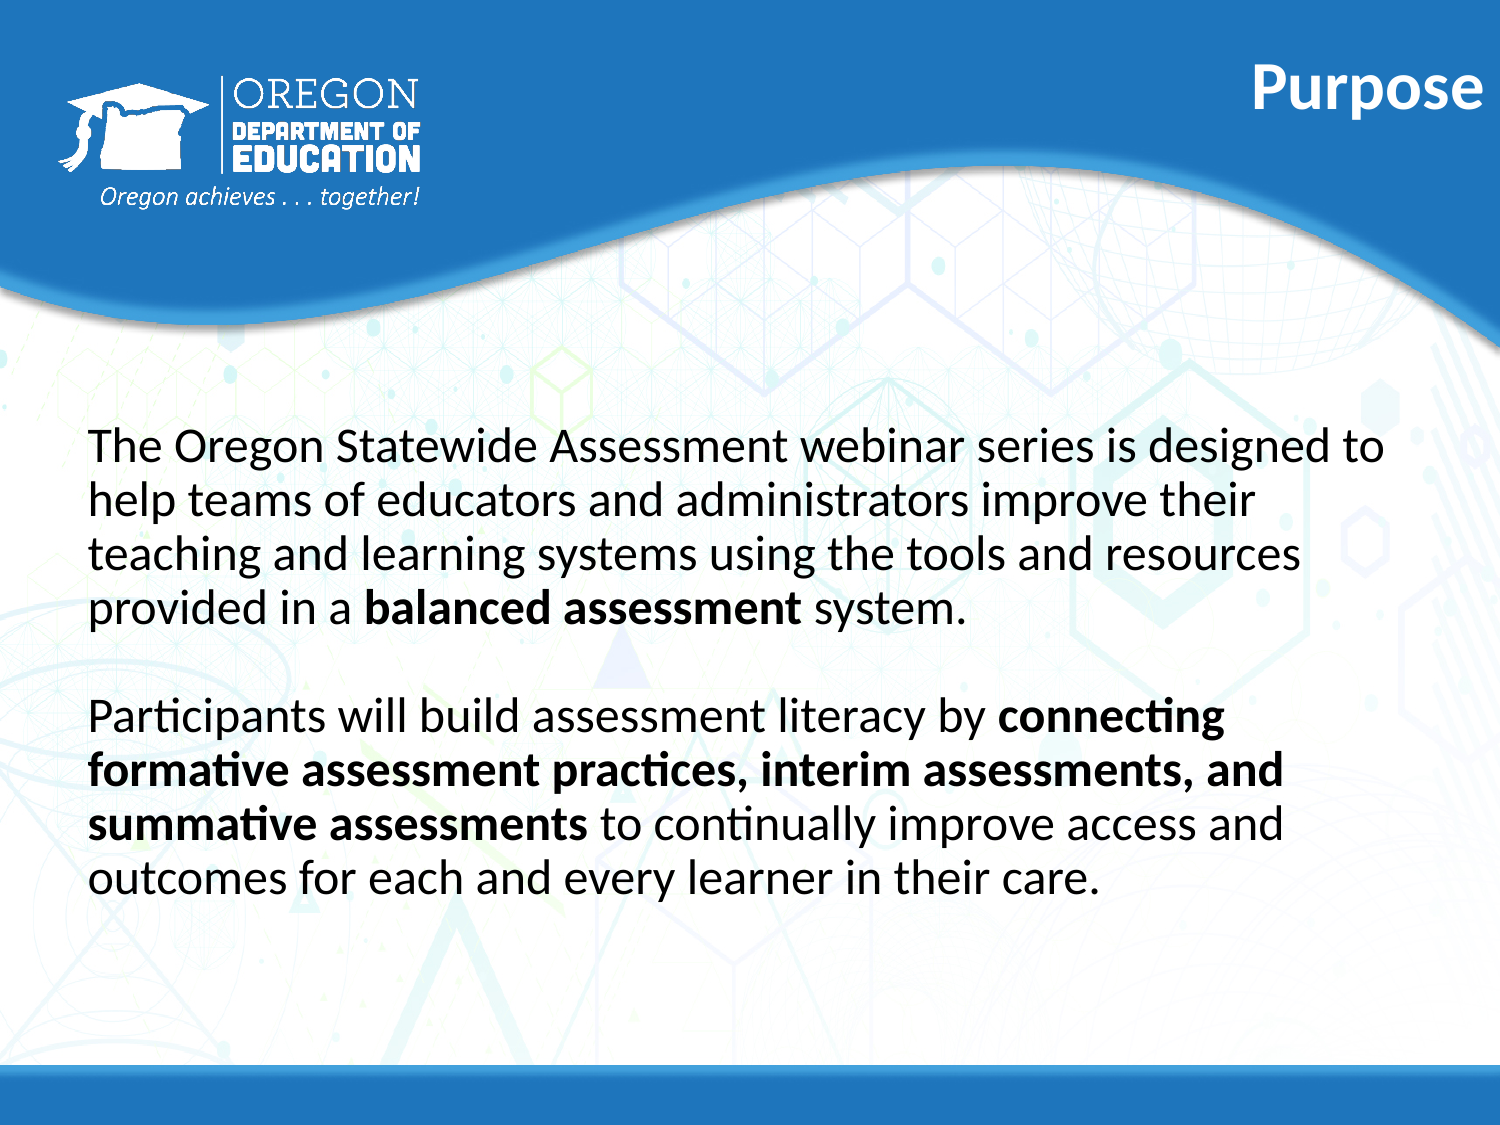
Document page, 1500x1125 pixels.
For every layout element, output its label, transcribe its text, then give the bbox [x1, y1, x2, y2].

picture [0, 0, 1500, 1125]
title Purpose [519, 0, 1500, 174]
list The Oregon Statewide Assessment webinar series is designed to help teams of educators and administrators improve their teaching and learning systems using the tools and resources provided in a balanced assessment system. Participants will build assessment literacy by connecting formative assessment practices, interim assessments, and summative assessments to continually improve access and outcomes for each and every learner in their care. [72, 411, 1422, 996]
